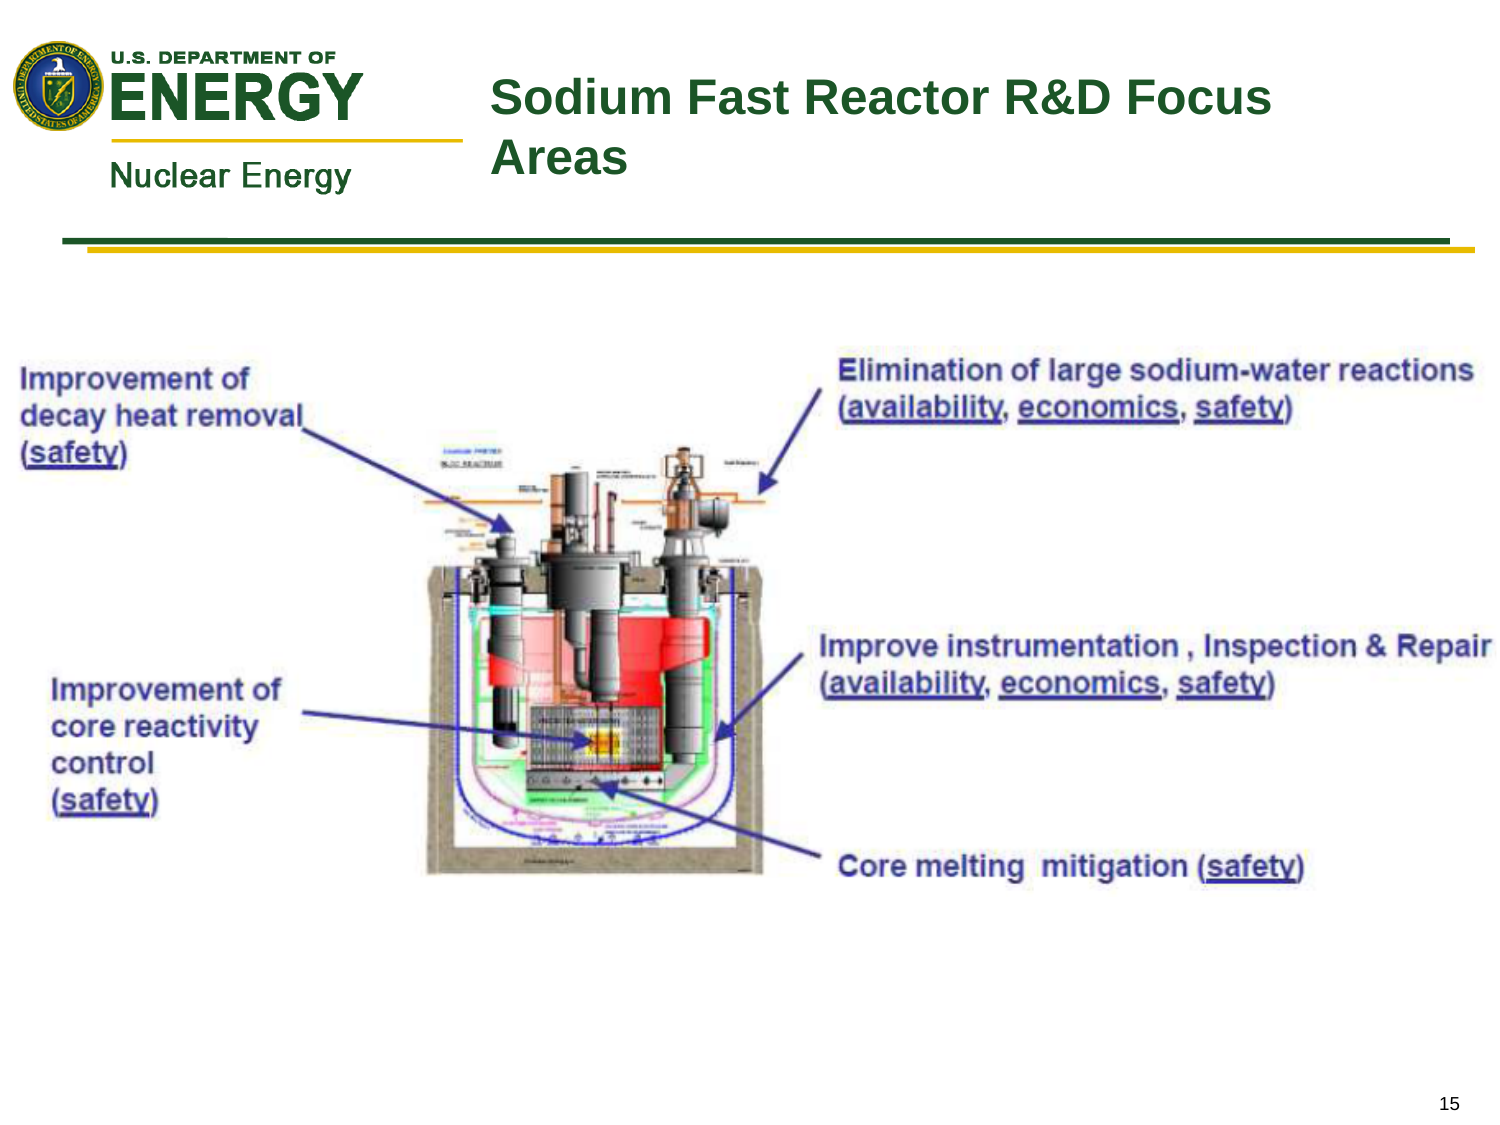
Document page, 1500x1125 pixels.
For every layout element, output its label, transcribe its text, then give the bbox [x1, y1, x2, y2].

picture [12, 14, 463, 263]
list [0, 324, 1497, 898]
title Sodium Fast Reactor R&D Focus Areas [474, 24, 1426, 226]
